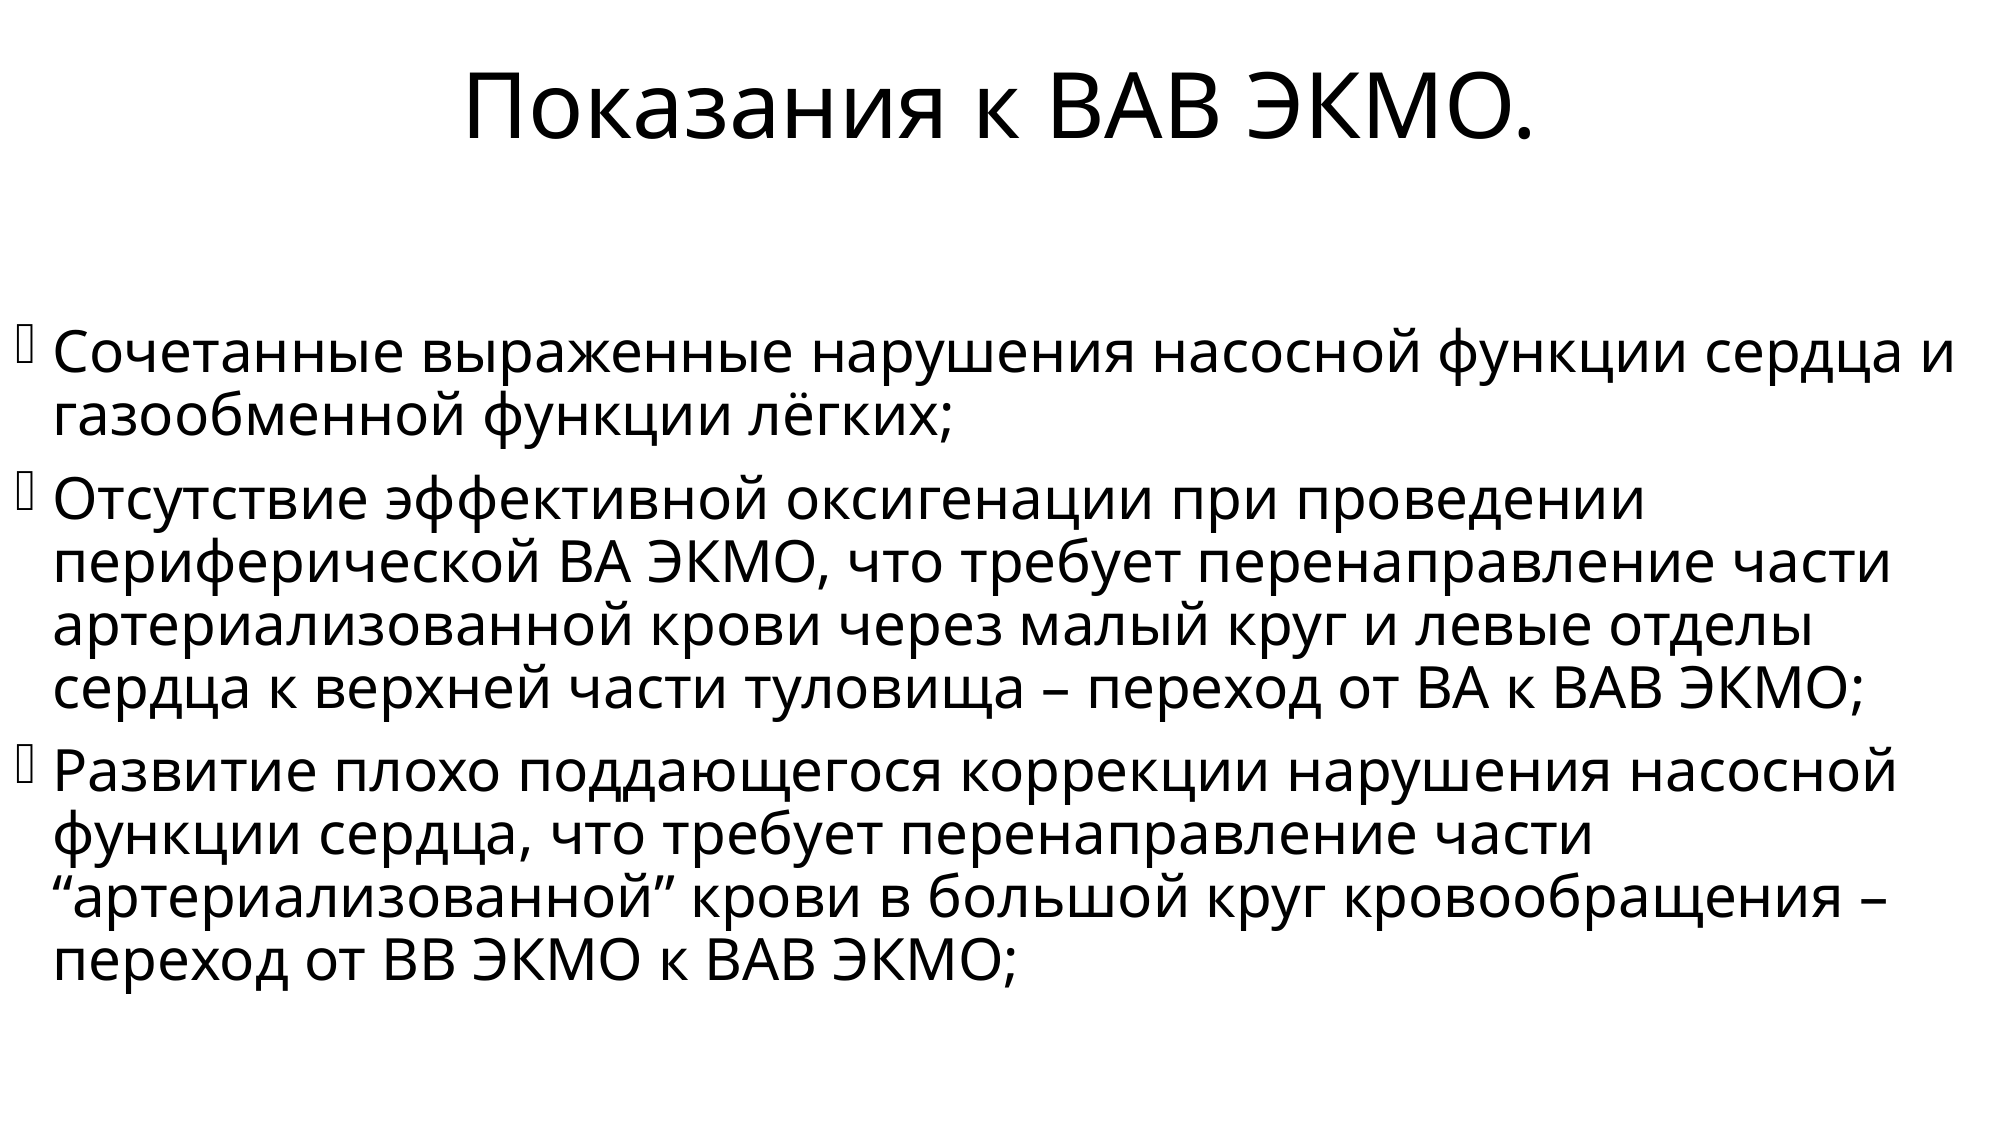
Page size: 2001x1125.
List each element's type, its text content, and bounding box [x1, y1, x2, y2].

title Показания к ВАВ ЭКМО. [0, 0, 2000, 218]
list Сочетанные выраженные нарушения насосной функции сердца и газообменной функции лёгких; Отсутствие эффективной оксигенации при проведении периферической ВА ЭКМО, что требует перенаправление части артериализованной крови через малый круг и левые отделы сердца к верхней части туловища – переход от ВА к ВАВ ЭКМО; Развитие плохо поддающегося коррекции нарушения насосной функции сердца, что требует перенаправление части “артериализованной” крови в большой круг кровообращения – переход от ВВ ЭКМО к ВАВ ЭКМО; [0, 314, 2000, 1125]
